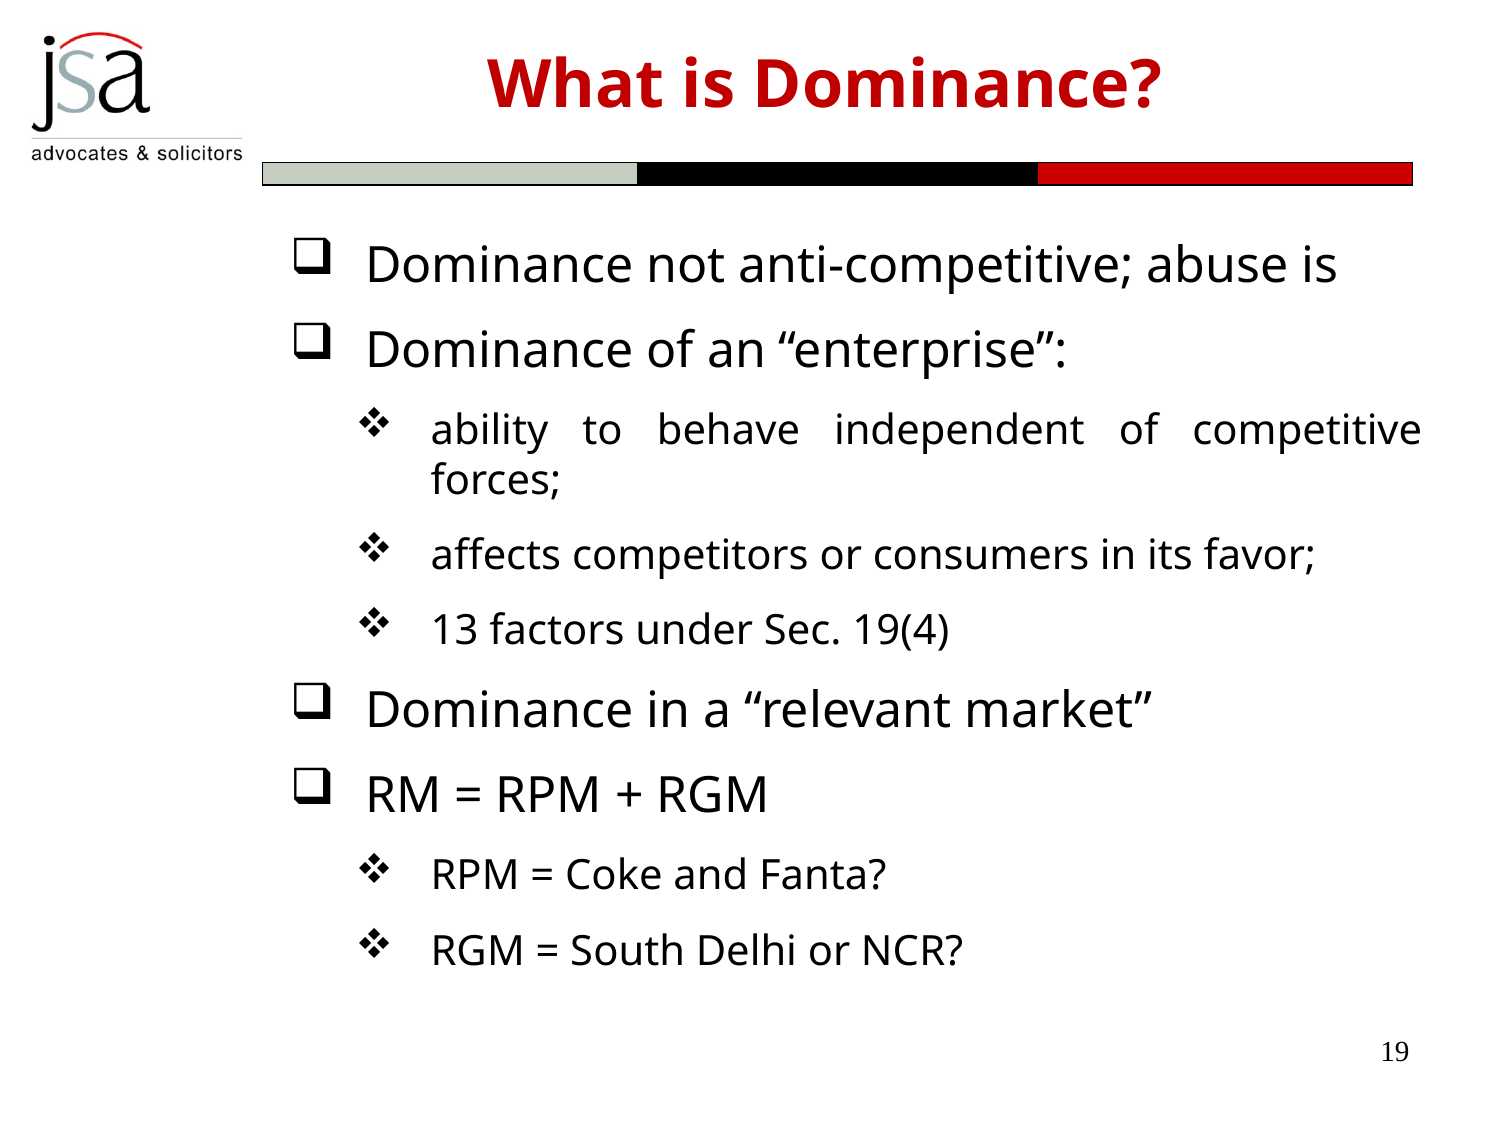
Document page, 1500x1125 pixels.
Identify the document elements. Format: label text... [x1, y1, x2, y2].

title What is Dominance? [237, 12, 1413, 151]
slide_number 19 [1074, 1050, 1426, 1103]
text_box Dominance not anti-competitive; abuse is Dominance of an “enterprise”: ability to behave independent of competitive forces; affects competitors or consumers in its favor; 13 factors under Sec. 19(4) Dominance in a “relevant market” RM = RPM + RGM RPM = Coke and Fanta? RGM = South Delhi or NCR? [275, 224, 1438, 1050]
picture [29, 30, 243, 163]
list [249, 199, 1413, 1026]
